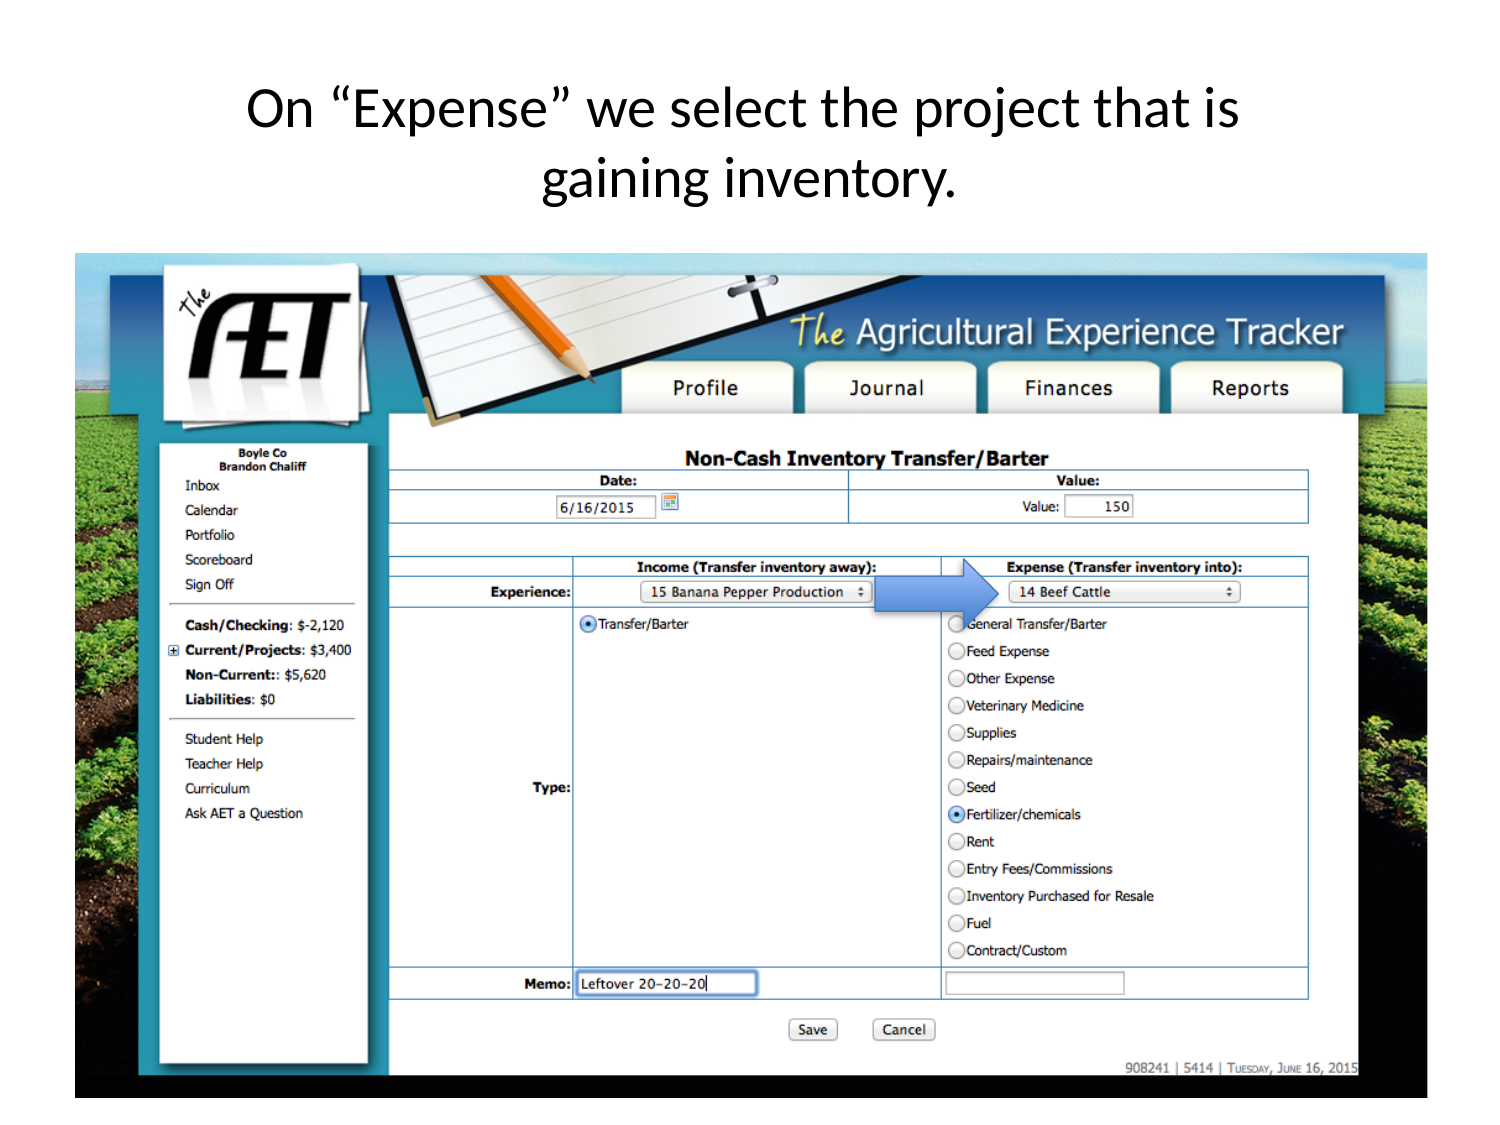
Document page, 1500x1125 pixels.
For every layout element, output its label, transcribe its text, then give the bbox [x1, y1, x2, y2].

title On “Expense” we select the project that is gaining inventory. [75, 45, 1425, 233]
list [74, 253, 1428, 1099]
